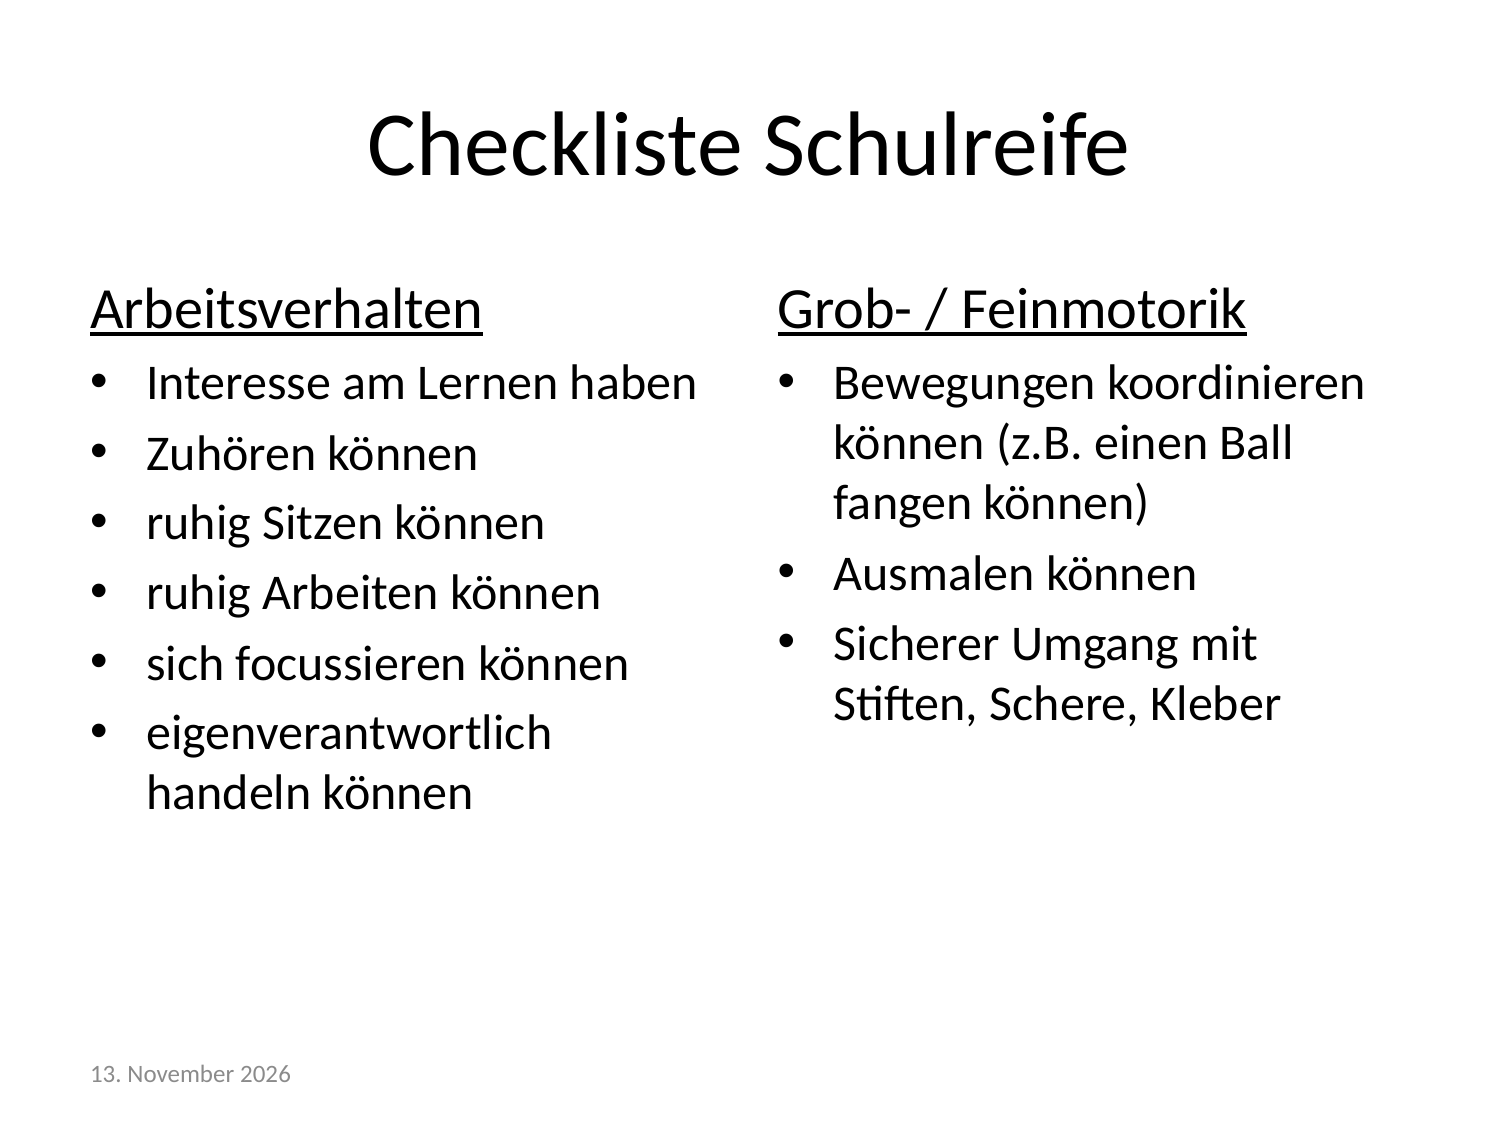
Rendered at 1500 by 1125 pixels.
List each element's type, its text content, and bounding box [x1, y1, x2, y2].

list Grob- / Feinmotorik Bewegungen koordinieren können (z.B. einen Ball fangen können) Ausmalen können Sicherer Umgang mit Stiften, Schere, Kleber [762, 262, 1425, 1005]
title Checkliste Schulreife [75, 45, 1425, 233]
list Arbeitsverhalten Interesse am Lernen haben Zuhören können ruhig Sitzen können ruhig Arbeiten können sich focussieren können eigenverantwortlich handeln können [75, 262, 738, 1005]
slide_number März 25 [75, 1042, 425, 1103]
